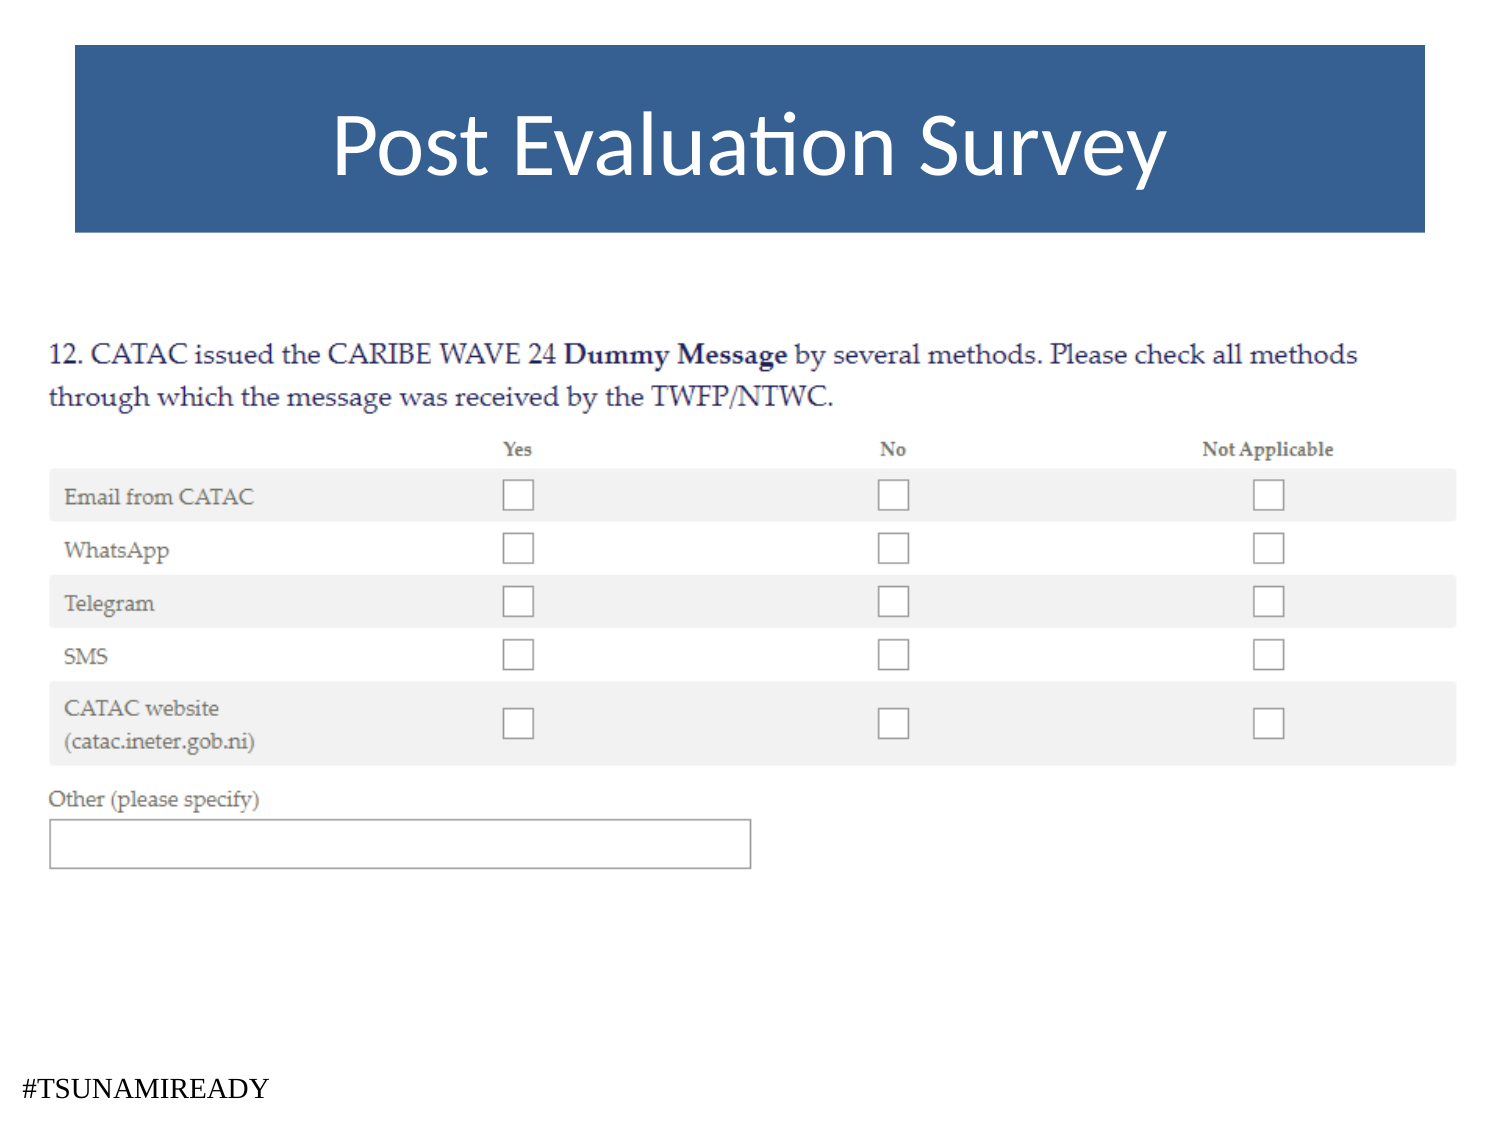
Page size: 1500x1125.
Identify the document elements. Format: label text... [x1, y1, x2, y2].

text_box #TSUNAMIREADY [0, 1061, 506, 1112]
title Post Evaluation Survey [75, 45, 1425, 233]
picture [23, 320, 1477, 885]
